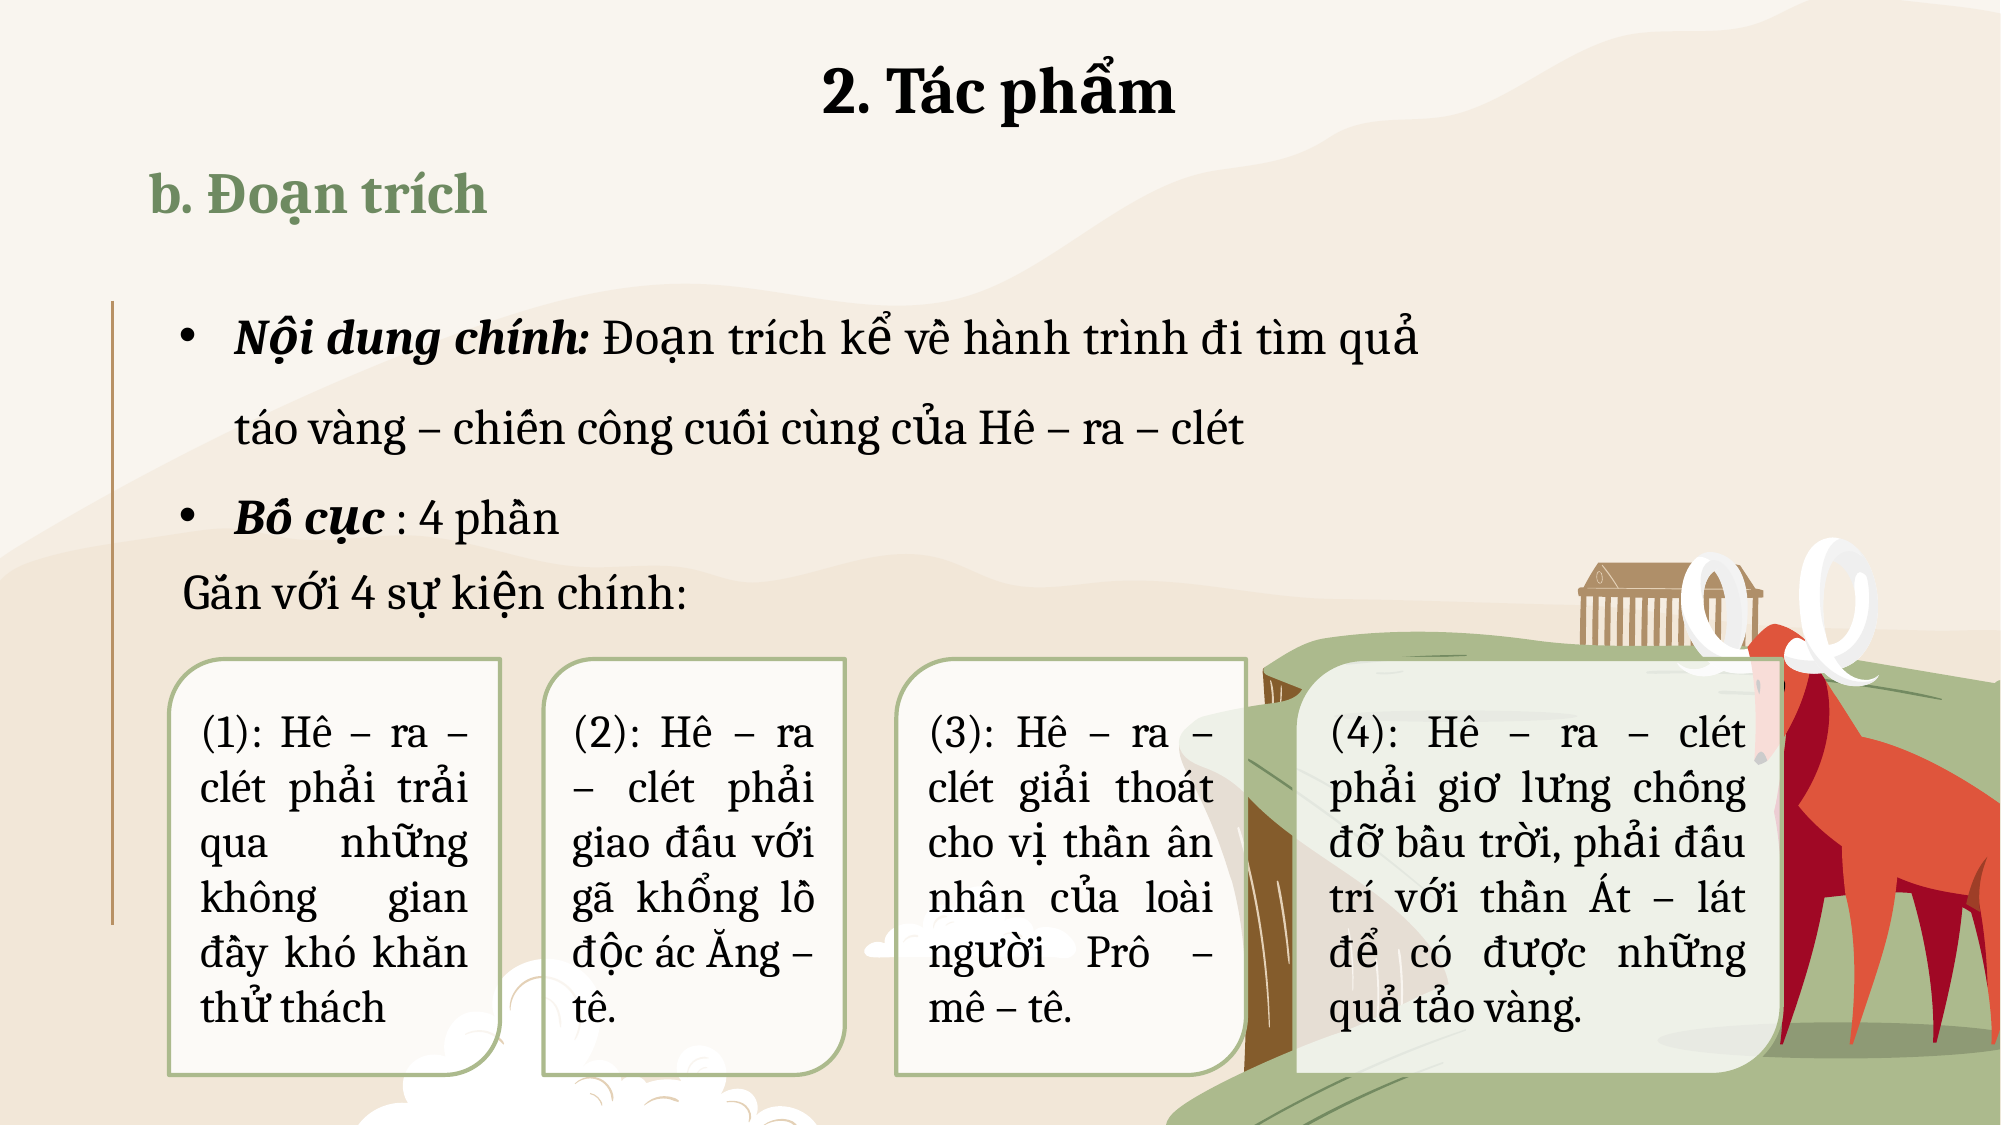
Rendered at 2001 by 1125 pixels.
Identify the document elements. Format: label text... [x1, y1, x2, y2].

text_box (2): Hê – ra – clét phải giao đấu với gã khổng lồ độc ác Ăng – tê. [541, 656, 847, 1078]
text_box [1676, 537, 2000, 1045]
subtitle Nội dung chính: Đoạn trích kể về hành trình đi tìm quả táo vàng – chiến công cuối cùng của Hê – ra – clét Bố cục : 4 phần [158, 271, 1441, 547]
text_box [1764, 1054, 1962, 1059]
text_box b. Đoạn trích [133, 137, 1309, 233]
text_box (1): Hê – ra – clét phải trải qua những không gian đầy khó khăn thử thách [166, 656, 503, 1078]
text_box (3): Hê – ra – clét giải thoát cho vị thần ân nhân của loài người Prô – mê – tê. [894, 656, 1249, 1078]
text_box (4): Hê – ra – clét phải giơ lưng chống đỡ bầu trời, phải đấu trí với thần Át – lát để có được những quả tảo vàng. [1292, 656, 1765, 1078]
text_box 2. Tác phẩm [157, 24, 1843, 149]
text_box Gắn với 4 sự kiện chính: [168, 551, 1671, 627]
